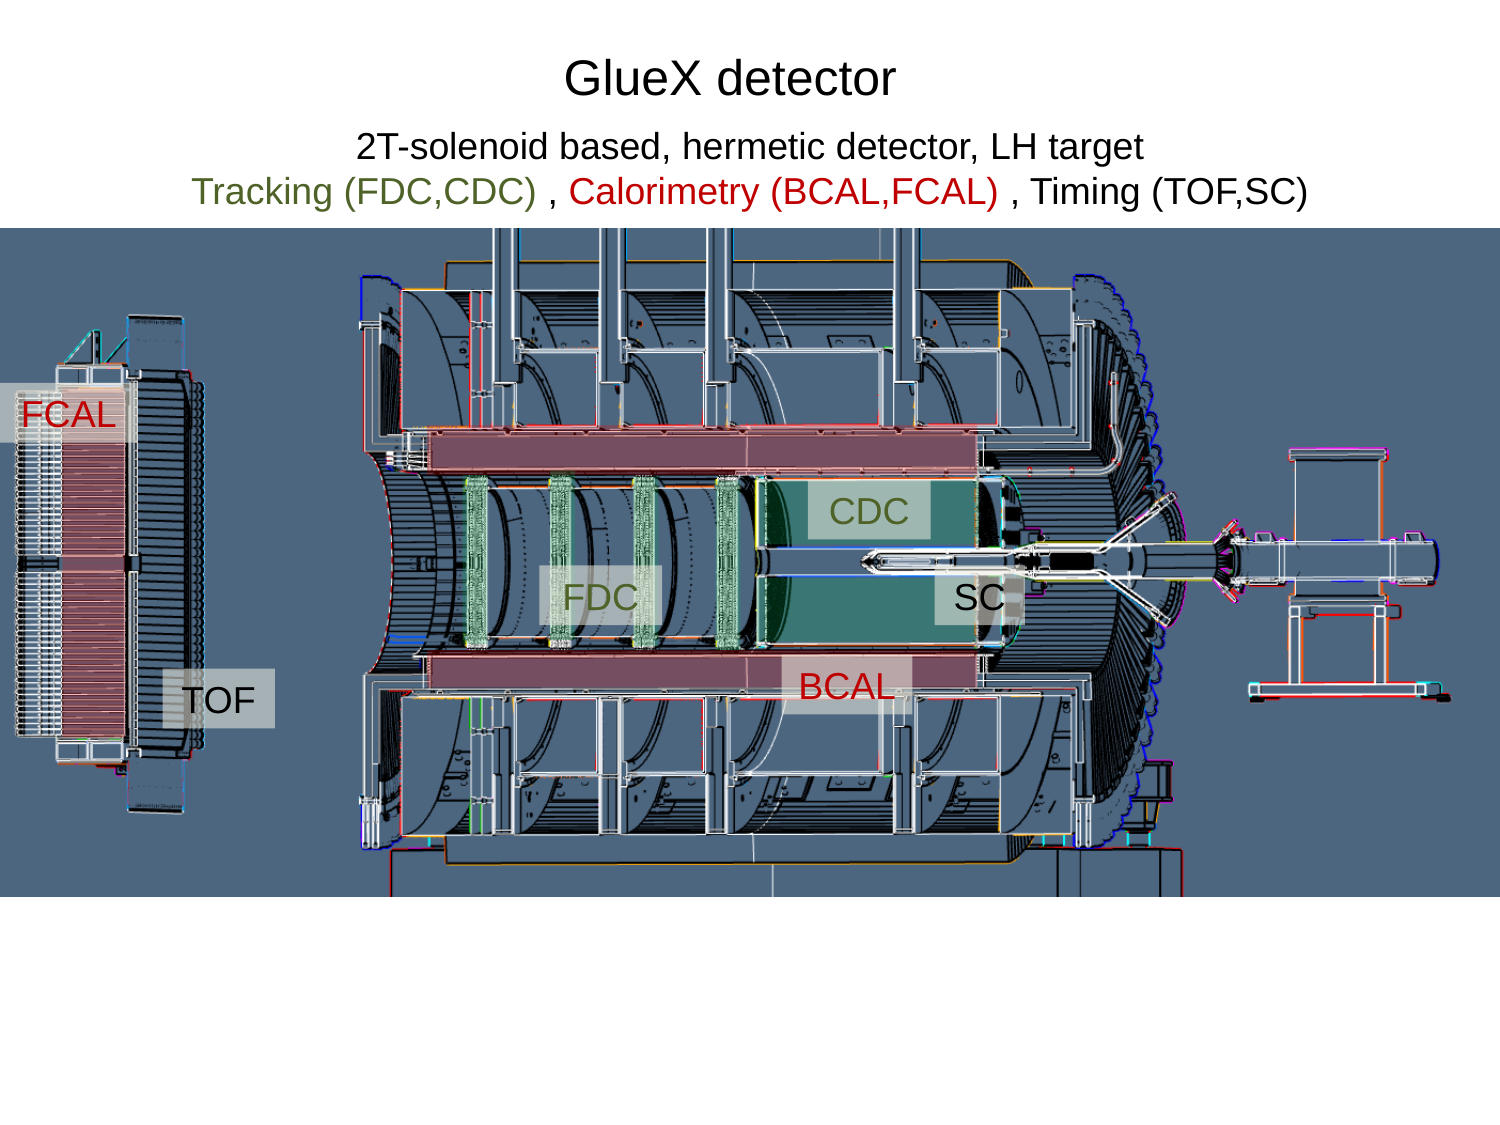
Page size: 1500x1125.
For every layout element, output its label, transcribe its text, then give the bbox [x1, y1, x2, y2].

text_box GlueX detector [37, 37, 1438, 113]
picture [0, 227, 1500, 898]
text_box 2T-solenoid based, hermetic detector, LH target Tracking (FDC,CDC) , Calorimetry (BCAL,FCAL) , Timing (TOF,SC) [50, 114, 1450, 220]
